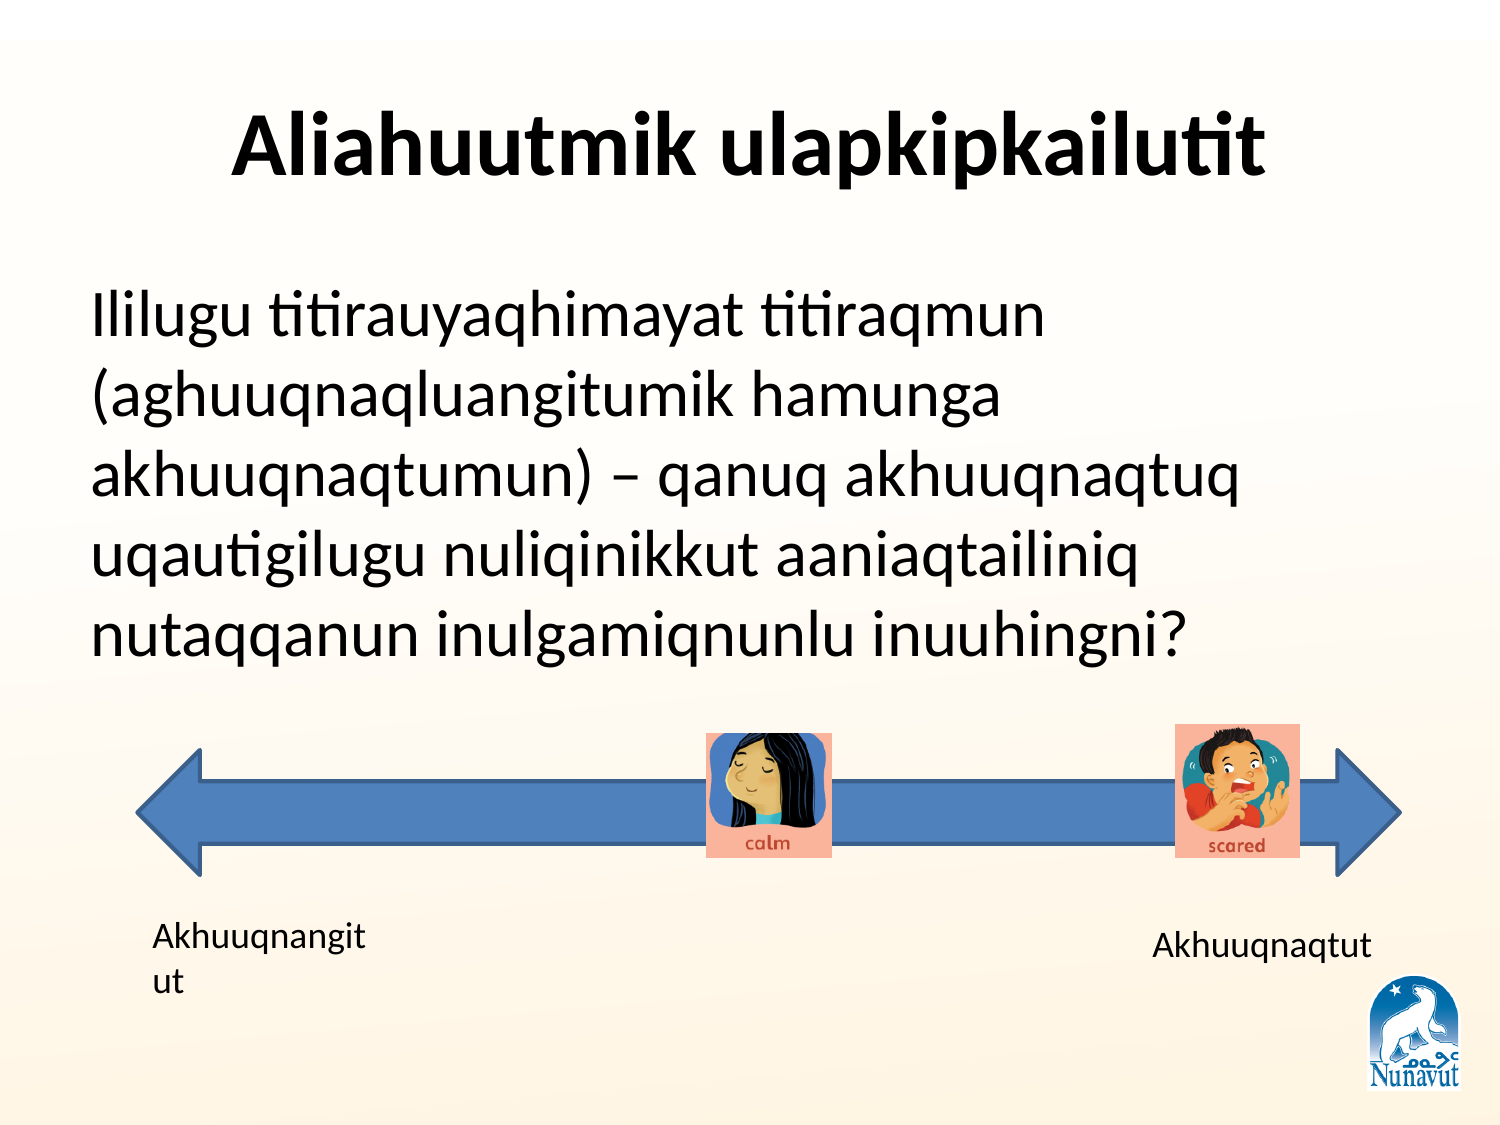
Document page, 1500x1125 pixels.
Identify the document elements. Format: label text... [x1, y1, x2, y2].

text_box Akhuuqnaqtut [1137, 912, 1400, 973]
text_box [1304, 748, 1402, 877]
title Aliahuutmik ulapkipkailutit [75, 45, 1425, 233]
text_box [135, 748, 700, 877]
list Ililugu titirauyaqhimayat titiraqmun (aghuuqnaqluangitumik hamunga akhuuqnaqtumun) – qanuq akhuuqnaqtuq uqautigilugu nuliqinikkut aaniaqtailiniq nutaqqanun inulgamiqnunlu inuuhingni? [75, 262, 1425, 1005]
text_box [835, 779, 1169, 846]
picture [0, 0, 1500, 1125]
text_box Akhuuqnangitut [137, 903, 400, 1009]
